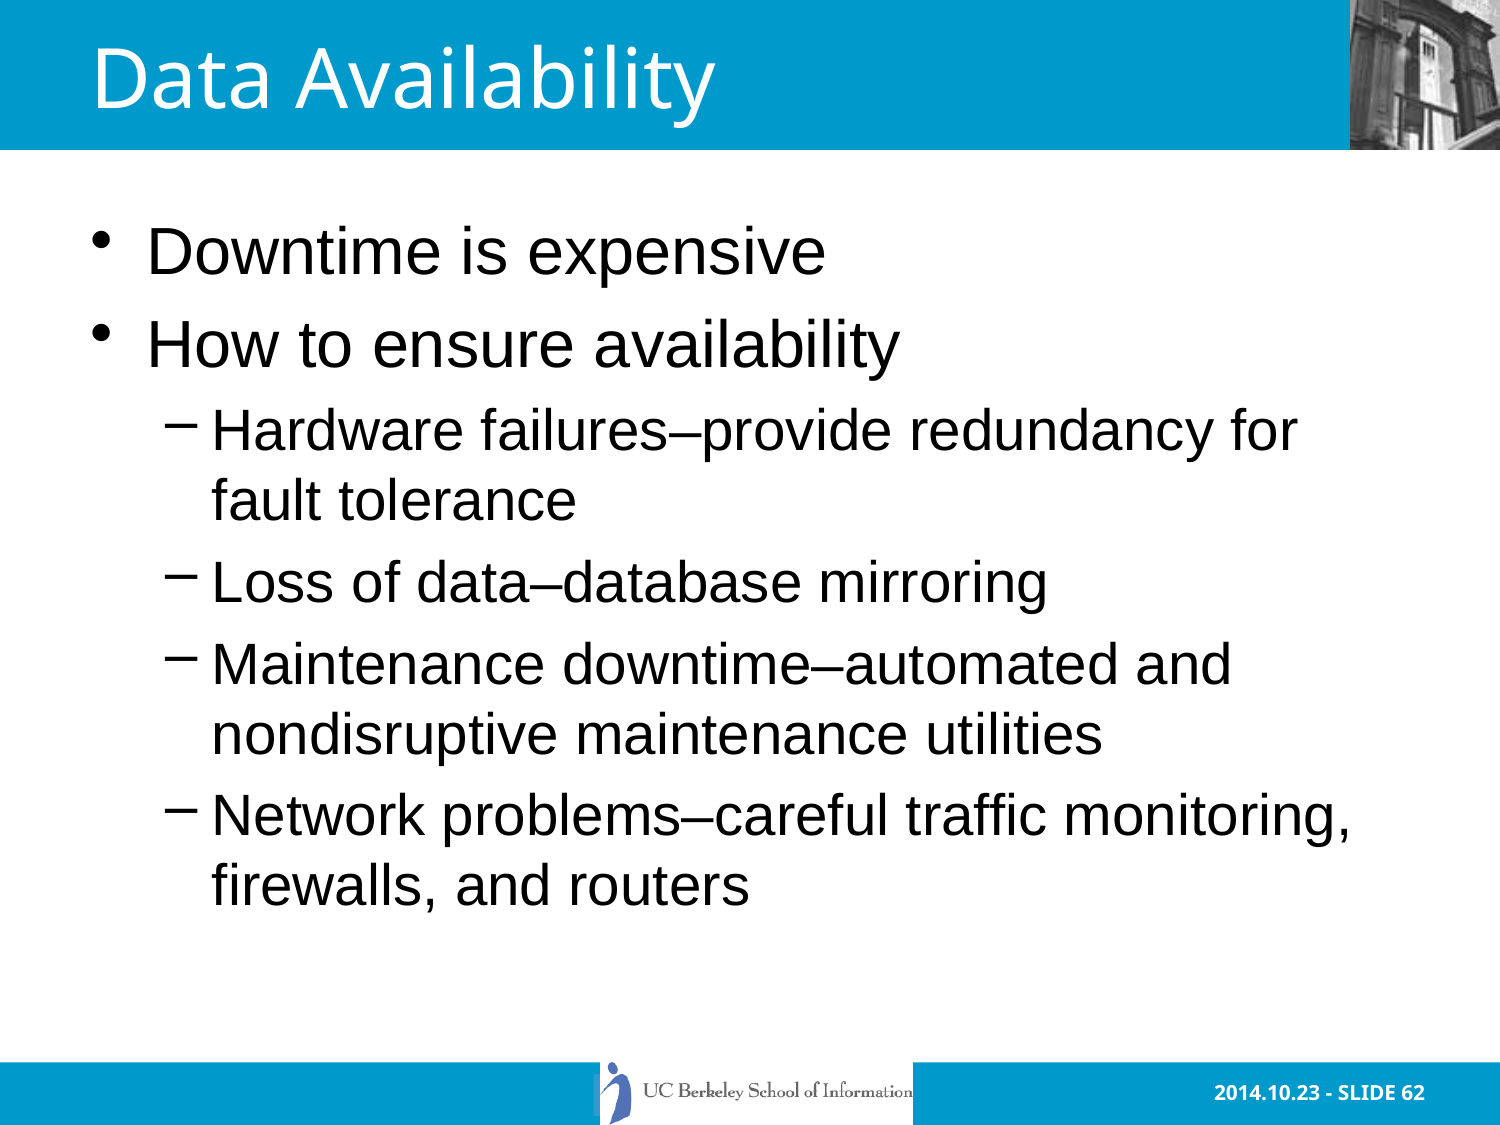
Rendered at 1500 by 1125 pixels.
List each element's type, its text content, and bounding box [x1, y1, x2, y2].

title Data Availability [75, 0, 1350, 150]
picture [594, 1062, 912, 1125]
picture [1351, 0, 1500, 150]
list Downtime is expensive How to ensure availability Hardware failures–provide redundancy for fault tolerance Loss of data–database mirroring Maintenance downtime–automated and nondisruptive maintenance utilities Network problems–careful traffic monitoring, firewalls, and routers [75, 200, 1425, 1013]
